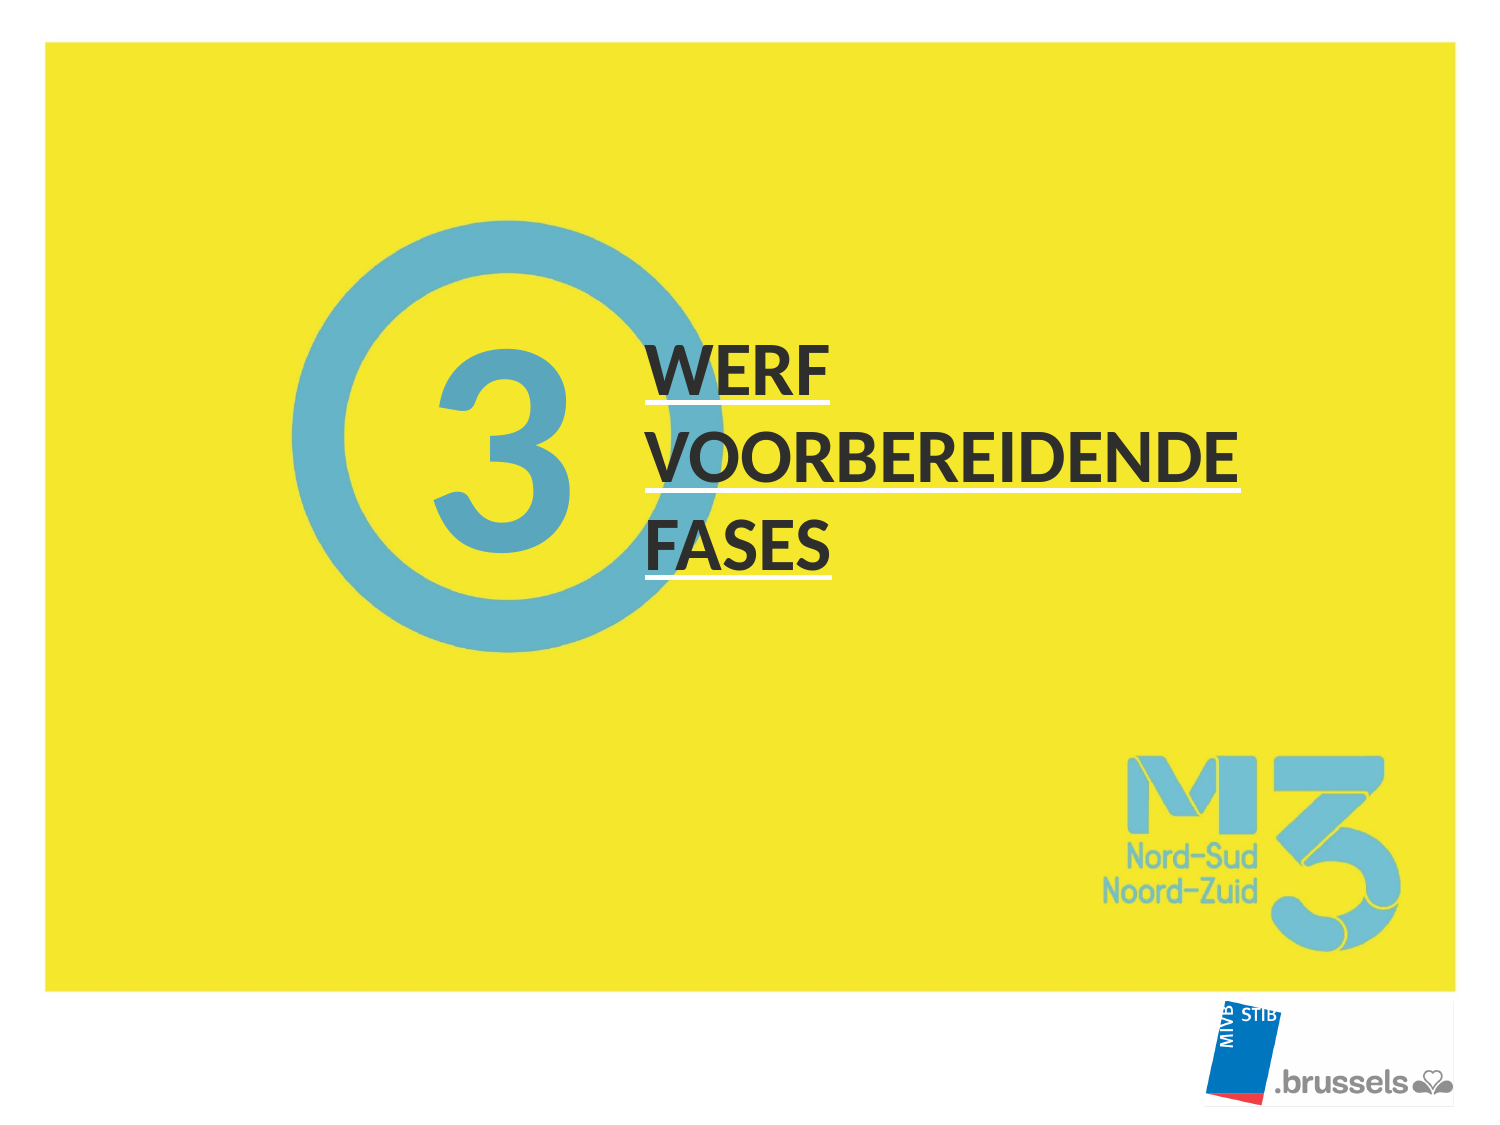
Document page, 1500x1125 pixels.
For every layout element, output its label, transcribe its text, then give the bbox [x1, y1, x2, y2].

picture [2, 0, 1498, 1125]
list 3 [407, 278, 634, 578]
list Werf Voorbereidende fases [630, 315, 1280, 861]
